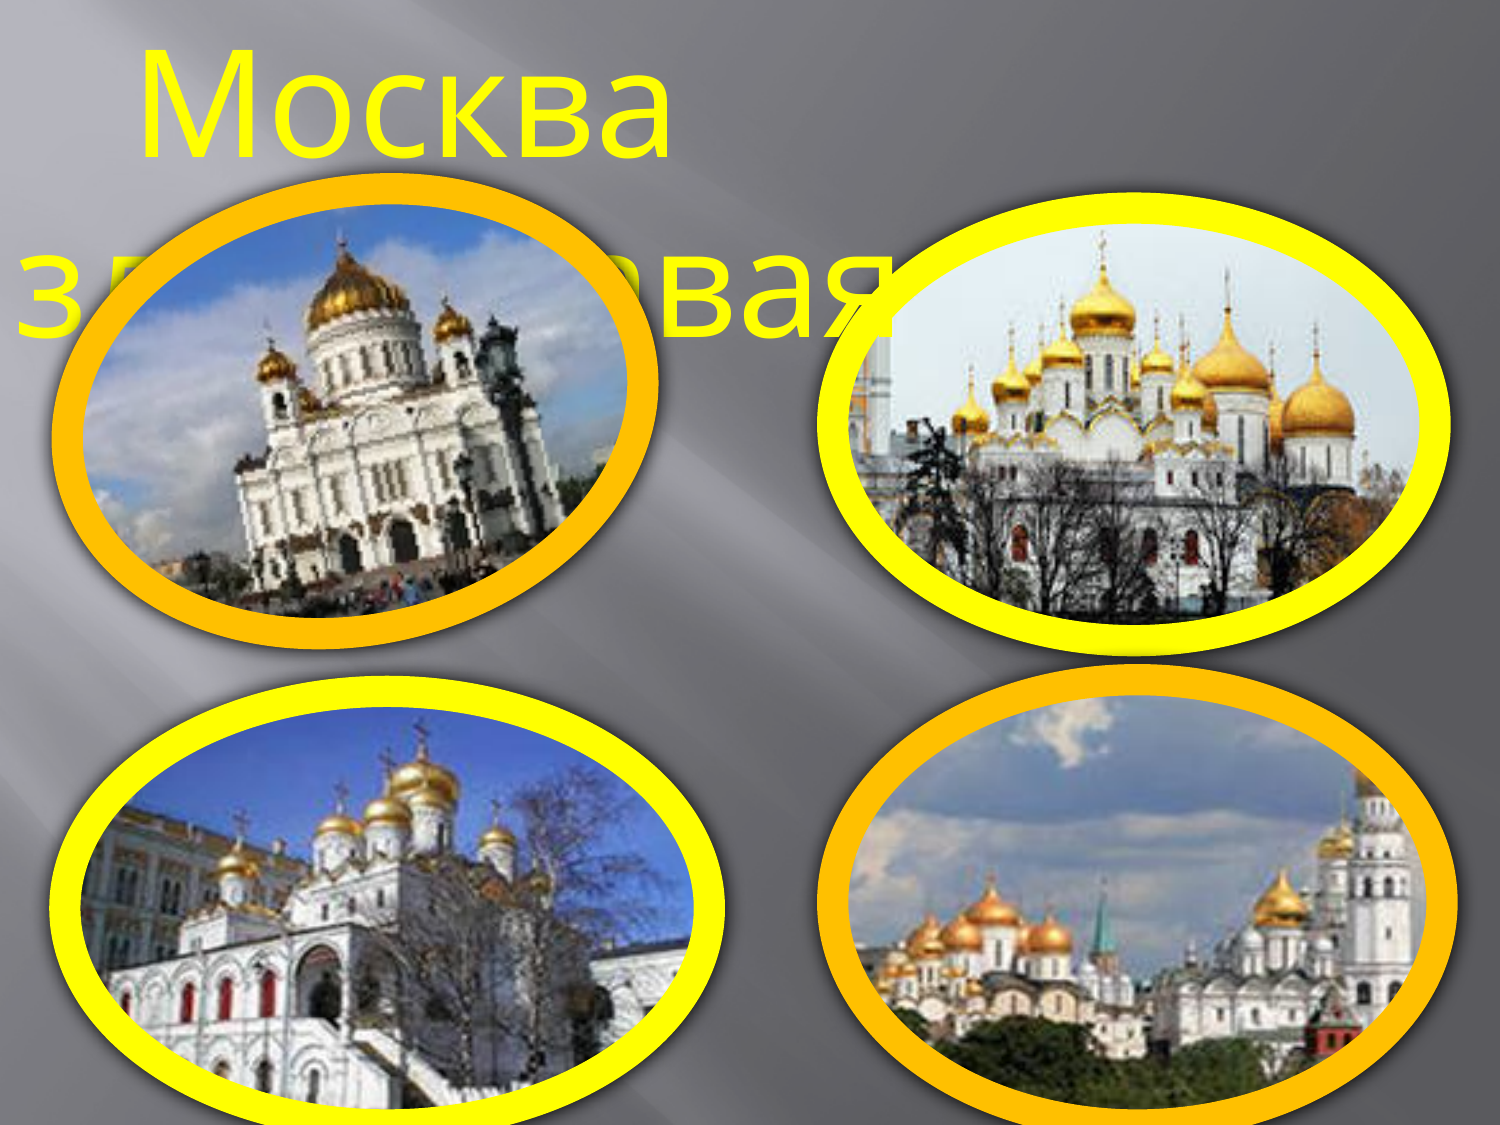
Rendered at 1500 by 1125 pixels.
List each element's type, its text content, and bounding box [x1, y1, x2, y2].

picture [63, 192, 647, 630]
picture [832, 679, 1443, 1125]
picture [64, 691, 710, 1125]
picture [832, 207, 1436, 641]
text_box Москва златоглавая [0, 0, 1471, 375]
